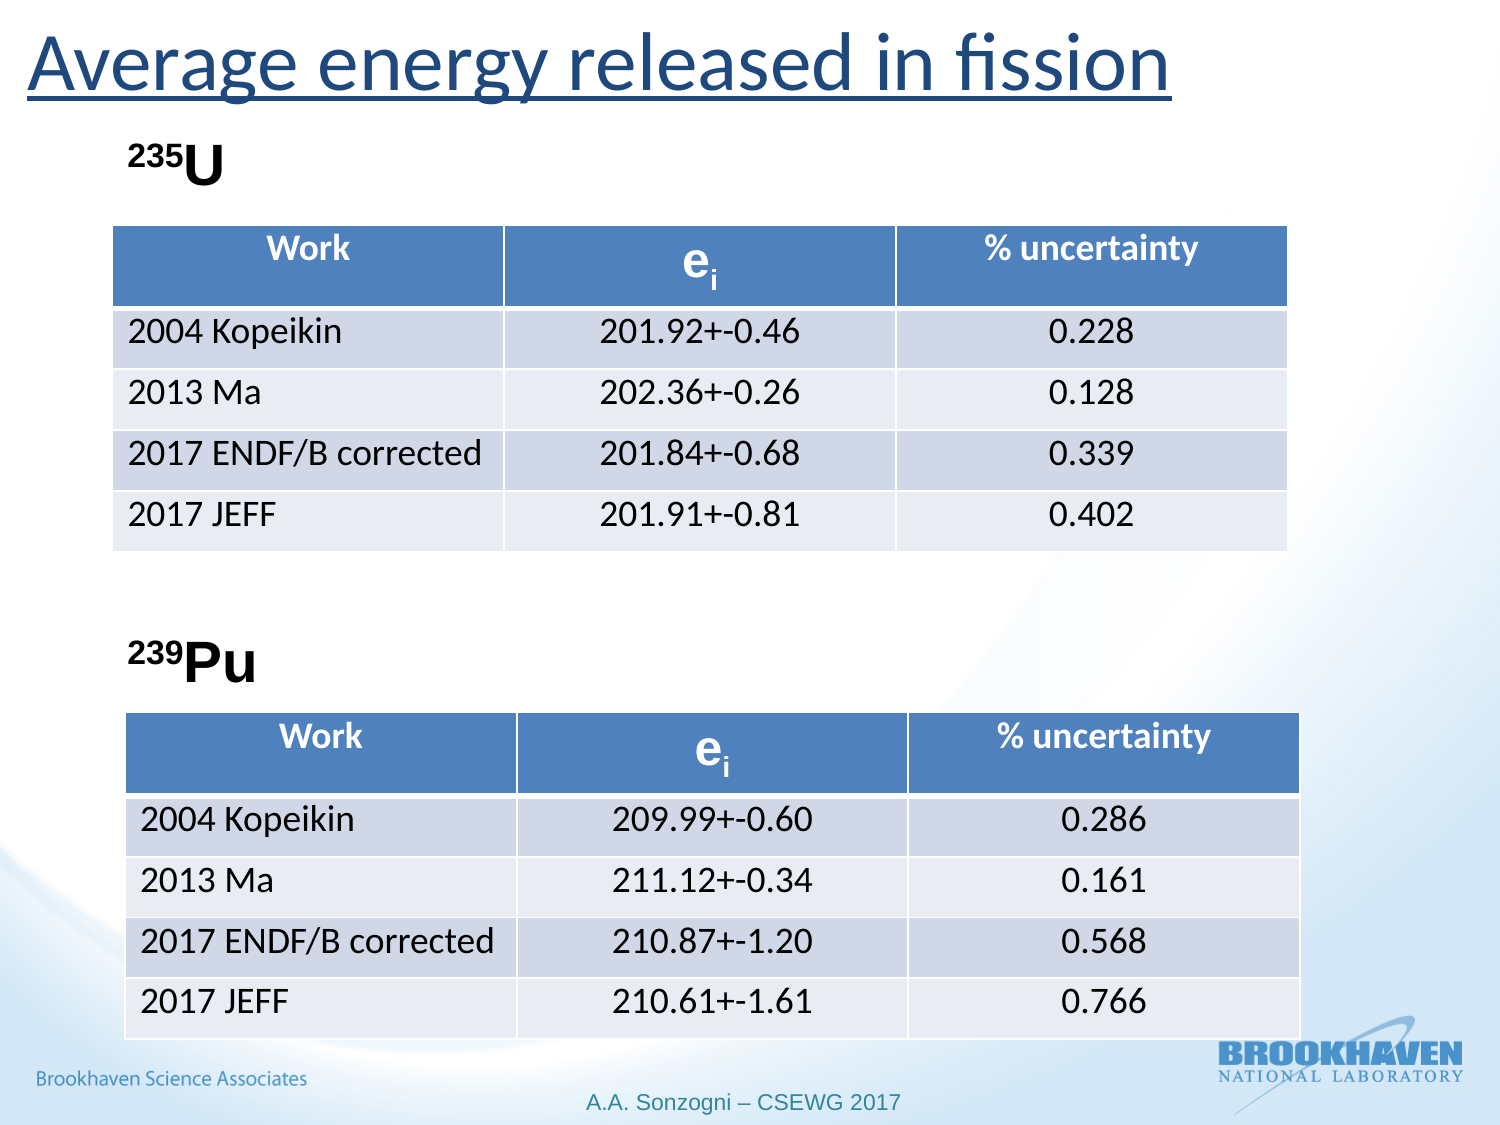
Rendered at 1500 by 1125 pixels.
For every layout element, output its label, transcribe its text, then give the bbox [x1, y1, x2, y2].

table_cell 202.36+-0.26 [505, 370, 895, 429]
table_cell 211.12+-0.34 [518, 858, 907, 917]
table_cell 2004 Kopeikin [126, 799, 516, 856]
table_header % uncertainty [909, 713, 1299, 793]
table_cell 0.568 [909, 918, 1299, 977]
text_box 235U [112, 119, 425, 205]
table_cell 210.87+-1.20 [518, 918, 907, 977]
table_cell 0.339 [897, 431, 1287, 490]
table_cell 209.99+-0.60 [518, 799, 907, 856]
table_cell 2017 JEFF [113, 492, 503, 551]
text_box Average energy released in fission [12, 0, 1500, 115]
table_cell 210.61+-1.61 [518, 979, 907, 1038]
table_header ei [518, 713, 907, 793]
table_cell 0.286 [909, 799, 1299, 856]
table_cell 2017 ENDF/B corrected [113, 431, 503, 490]
table_header Work [113, 226, 503, 306]
table_header ei [505, 226, 895, 306]
table_cell 2017 JEFF [126, 979, 516, 1038]
table_cell 2013 Ma [113, 370, 503, 429]
picture [0, 0, 1500, 1125]
table_cell 2004 Kopeikin [113, 311, 503, 368]
table_cell 0.128 [897, 370, 1287, 429]
table_cell 0.766 [909, 979, 1299, 1038]
table_header Work [126, 713, 516, 793]
table_cell 2013 Ma [126, 858, 516, 917]
table_cell 0.402 [897, 492, 1287, 551]
table_cell 0.228 [897, 311, 1287, 368]
table_cell 0.161 [909, 858, 1299, 917]
text_box 239Pu [112, 616, 425, 702]
table_cell 2017 ENDF/B corrected [126, 918, 516, 977]
table_cell 201.92+-0.46 [505, 311, 895, 368]
table_cell 201.84+-0.68 [505, 431, 895, 490]
table_header % uncertainty [897, 226, 1287, 306]
table_cell 201.91+-0.81 [505, 492, 895, 551]
